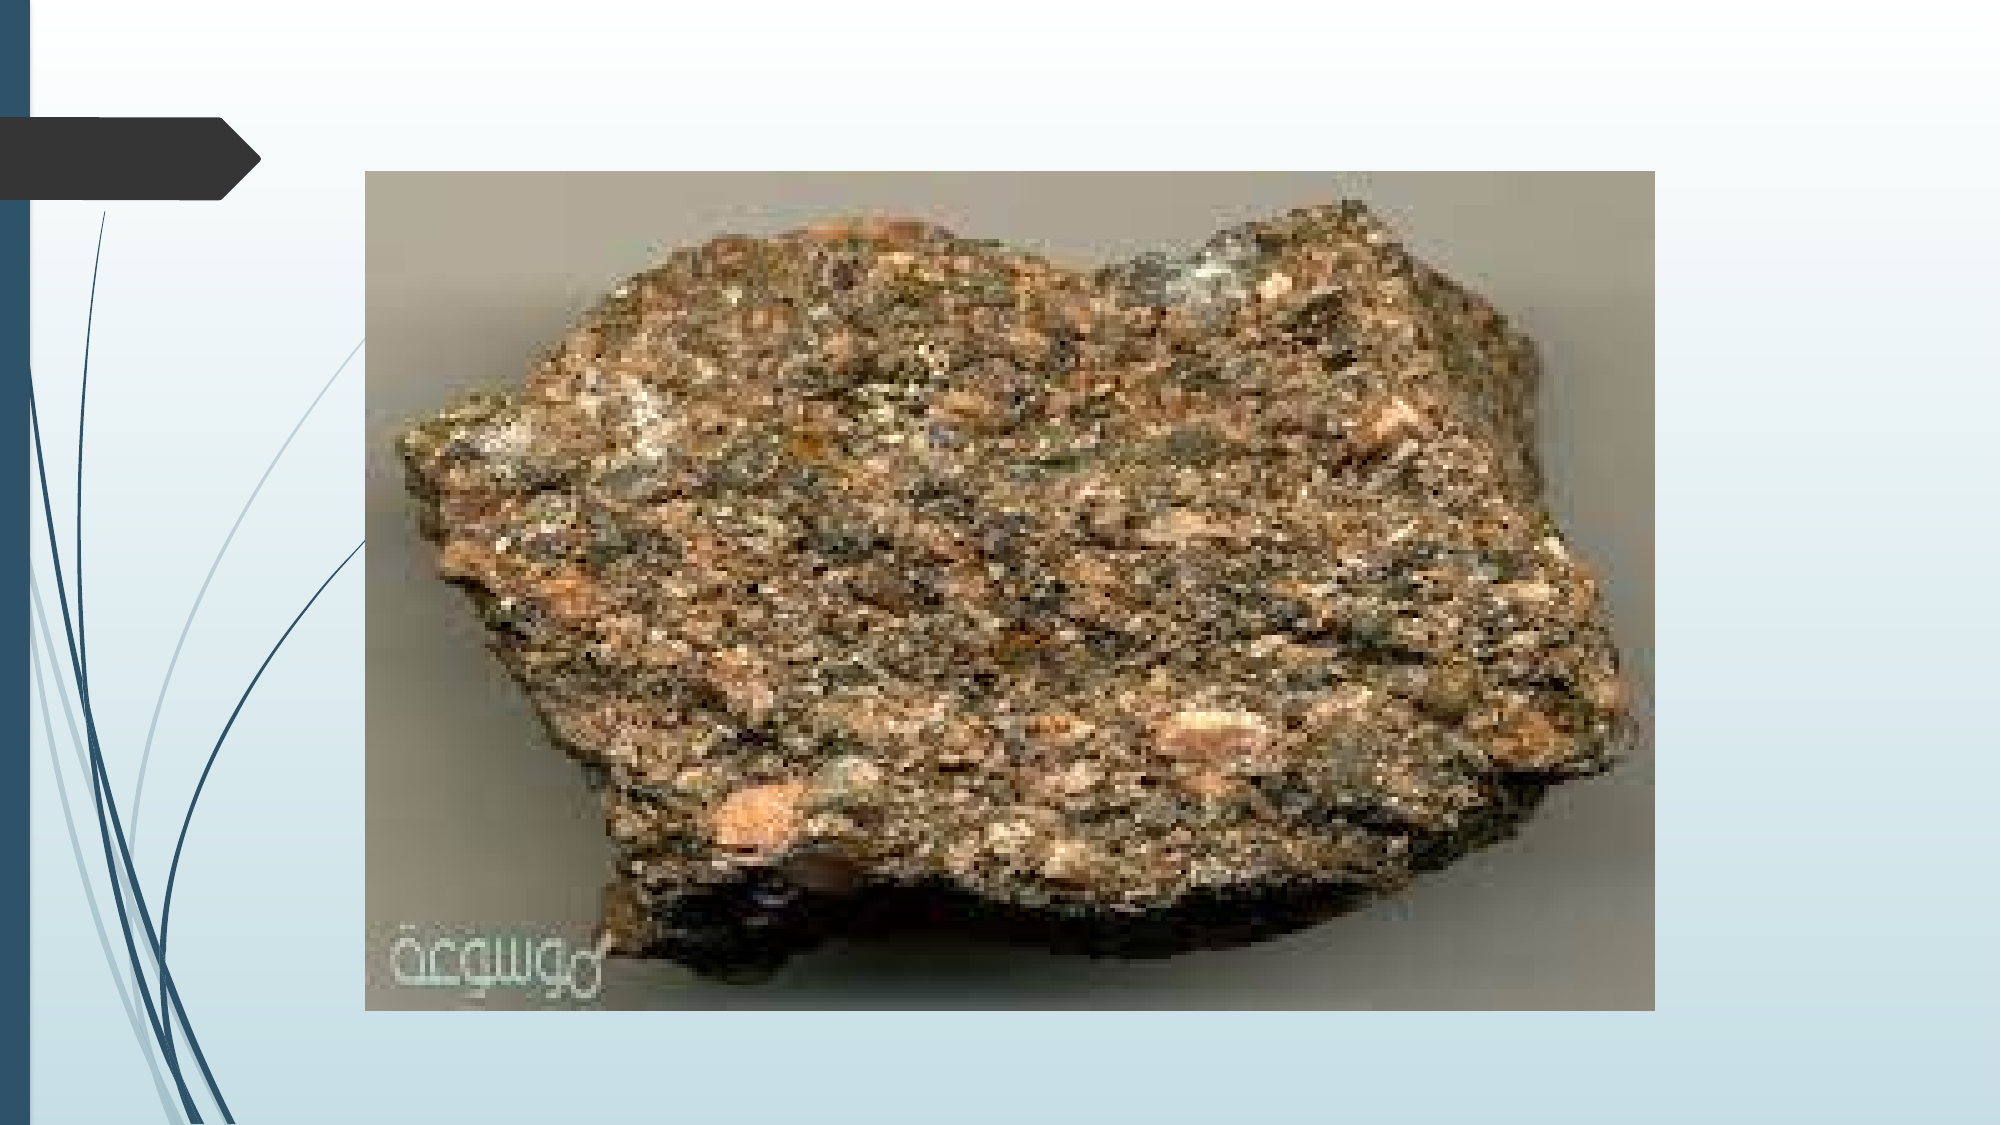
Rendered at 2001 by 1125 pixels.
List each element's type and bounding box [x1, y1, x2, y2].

list [365, 170, 1655, 1011]
